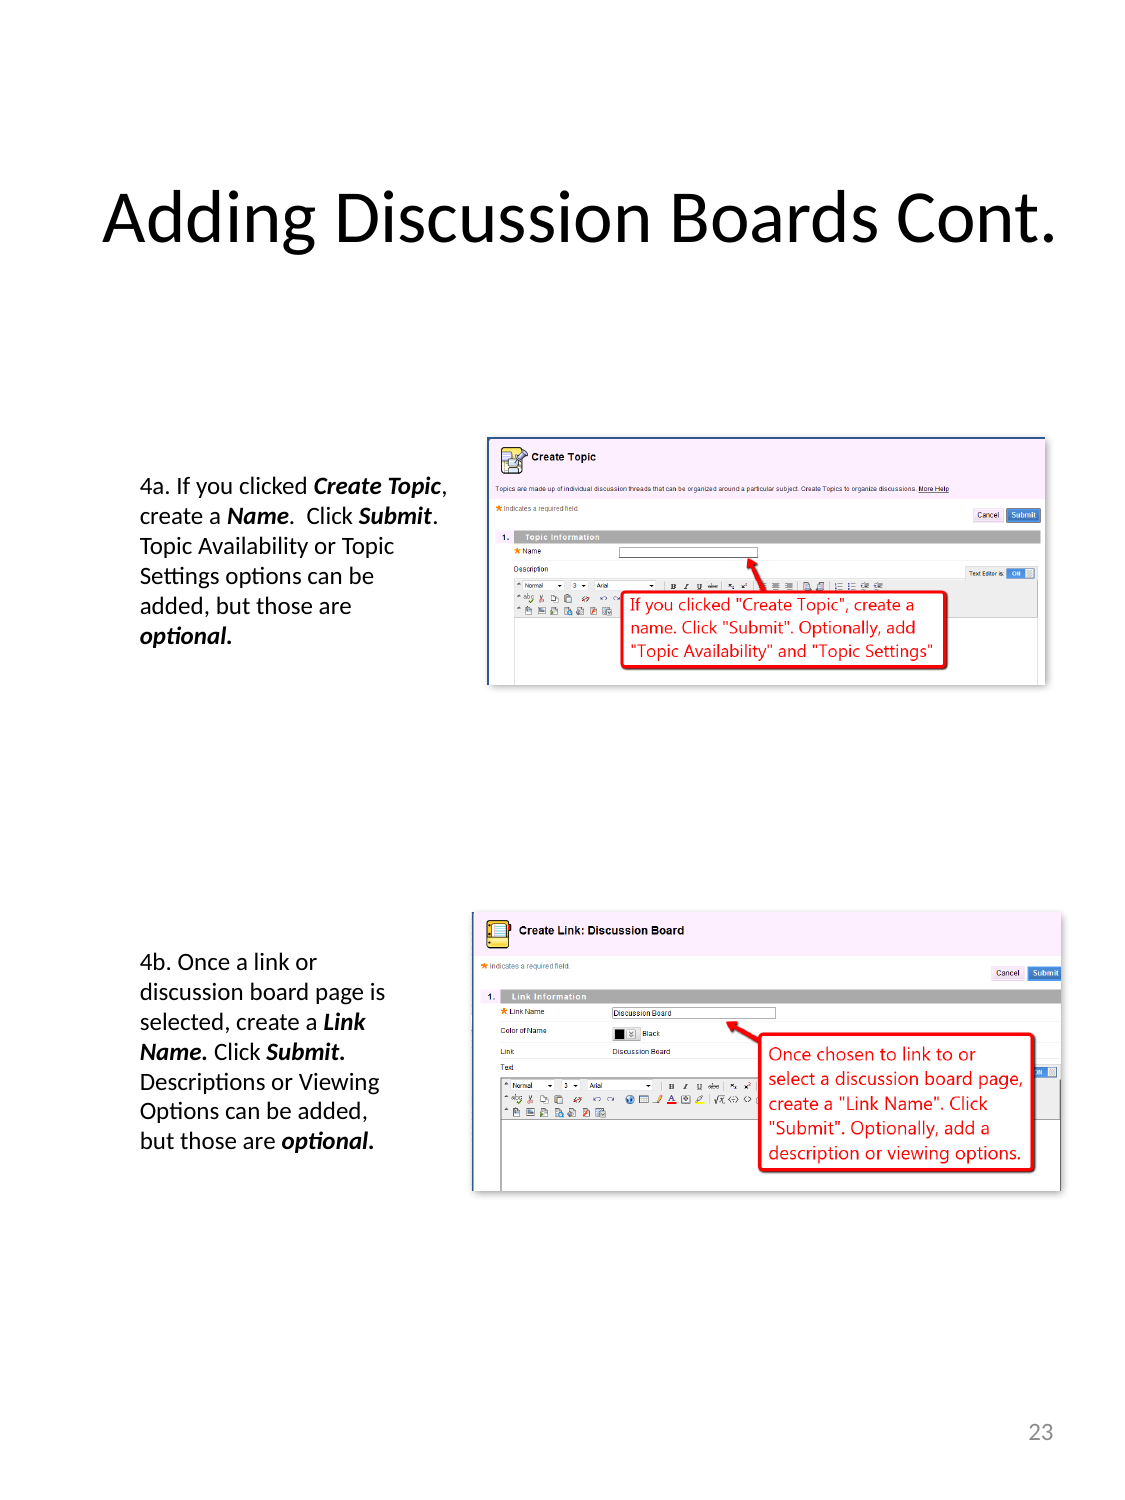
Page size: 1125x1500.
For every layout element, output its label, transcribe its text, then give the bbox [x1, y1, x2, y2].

picture [487, 437, 1045, 685]
slide_number 23 [806, 1390, 1069, 1471]
text_box 4a. If you clicked Create Topic, create a Name. Click Submit. Topic Availability or Topic Settings options can be added, but those are optional. [125, 462, 463, 657]
title Adding Discussion Boards Cont. [75, 87, 1088, 338]
text_box 4b. Once a link or discussion board page is selected, create a Link Name. Click Submit. Descriptions or Viewing Options can be added, but those are optional. [124, 938, 413, 1163]
picture [471, 912, 1061, 1191]
